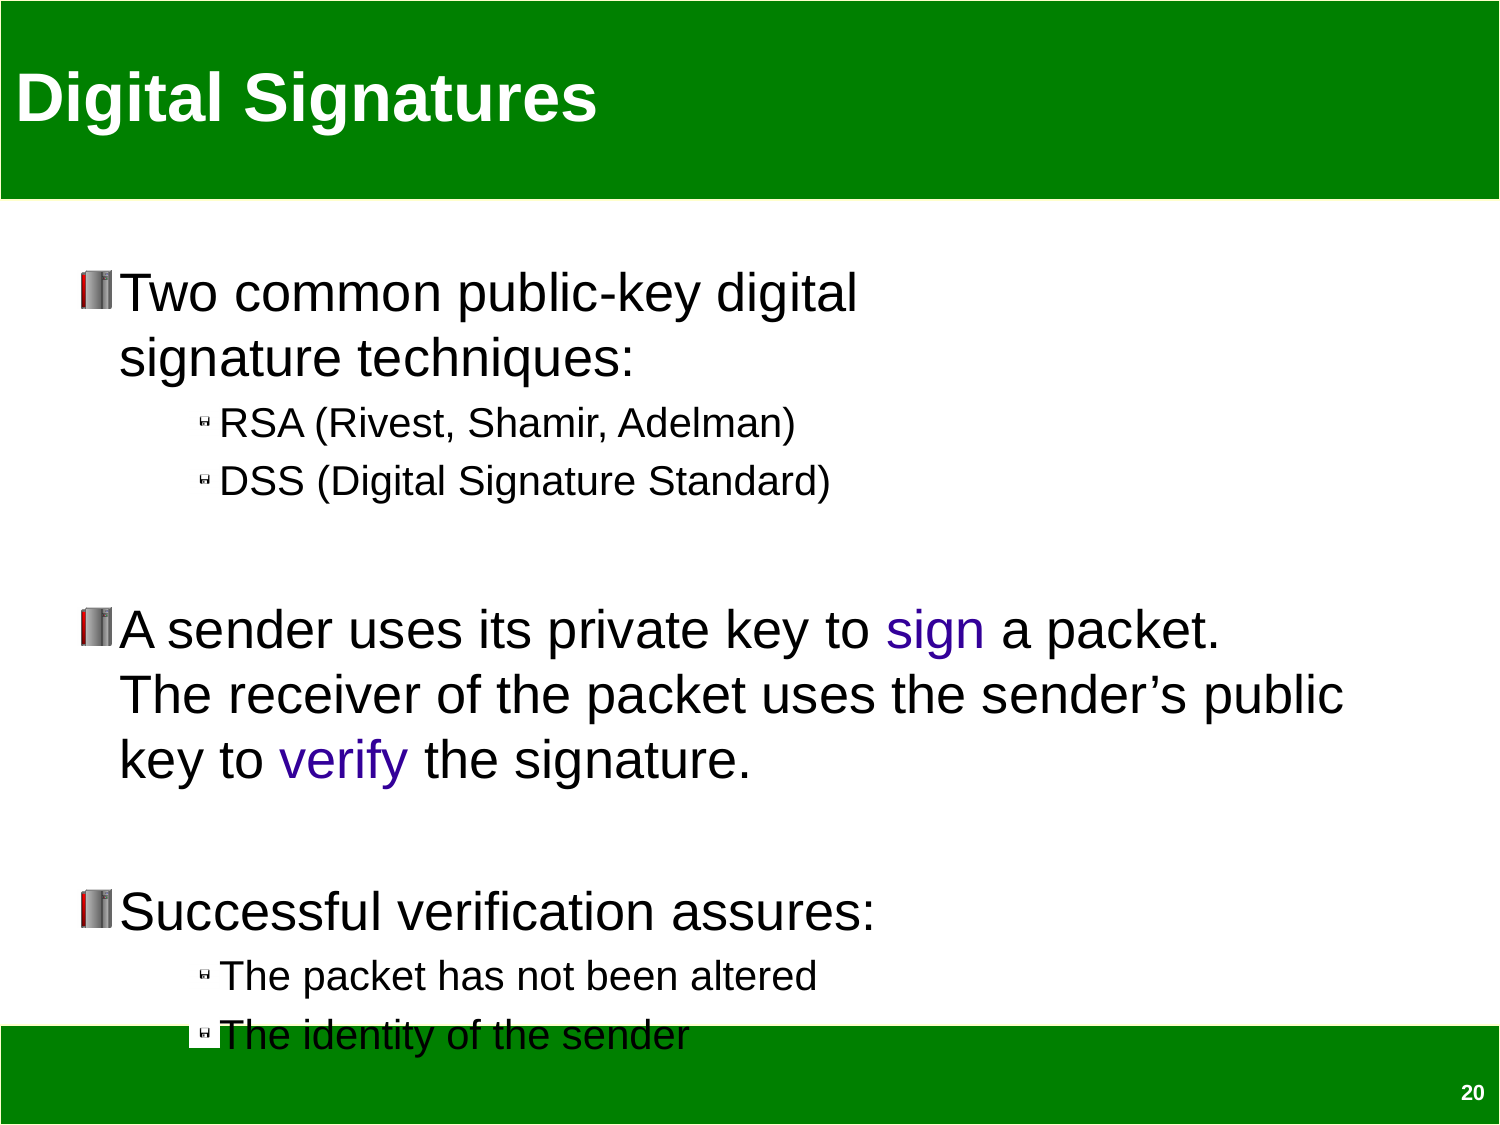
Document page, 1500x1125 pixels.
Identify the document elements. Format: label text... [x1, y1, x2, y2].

picture [77, 607, 116, 646]
picture [189, 406, 220, 436]
picture [77, 270, 116, 309]
list Two common public-key digital signature techniques: RSA (Rivest, Shamir, Adelman) DSS (Digital Signature Standard) A sender uses its private key to sign a packet. The receiver of the packet uses the sender’s public key to verify the signature. Successful verification assures: The packet has not been altered The identity of the sender [62, 249, 1401, 963]
picture [189, 959, 220, 989]
slide_number 20 [1125, 1025, 1500, 1113]
title Digital Signatures [0, 0, 1500, 188]
picture [189, 1017, 220, 1048]
picture [77, 889, 116, 928]
picture [189, 464, 220, 494]
